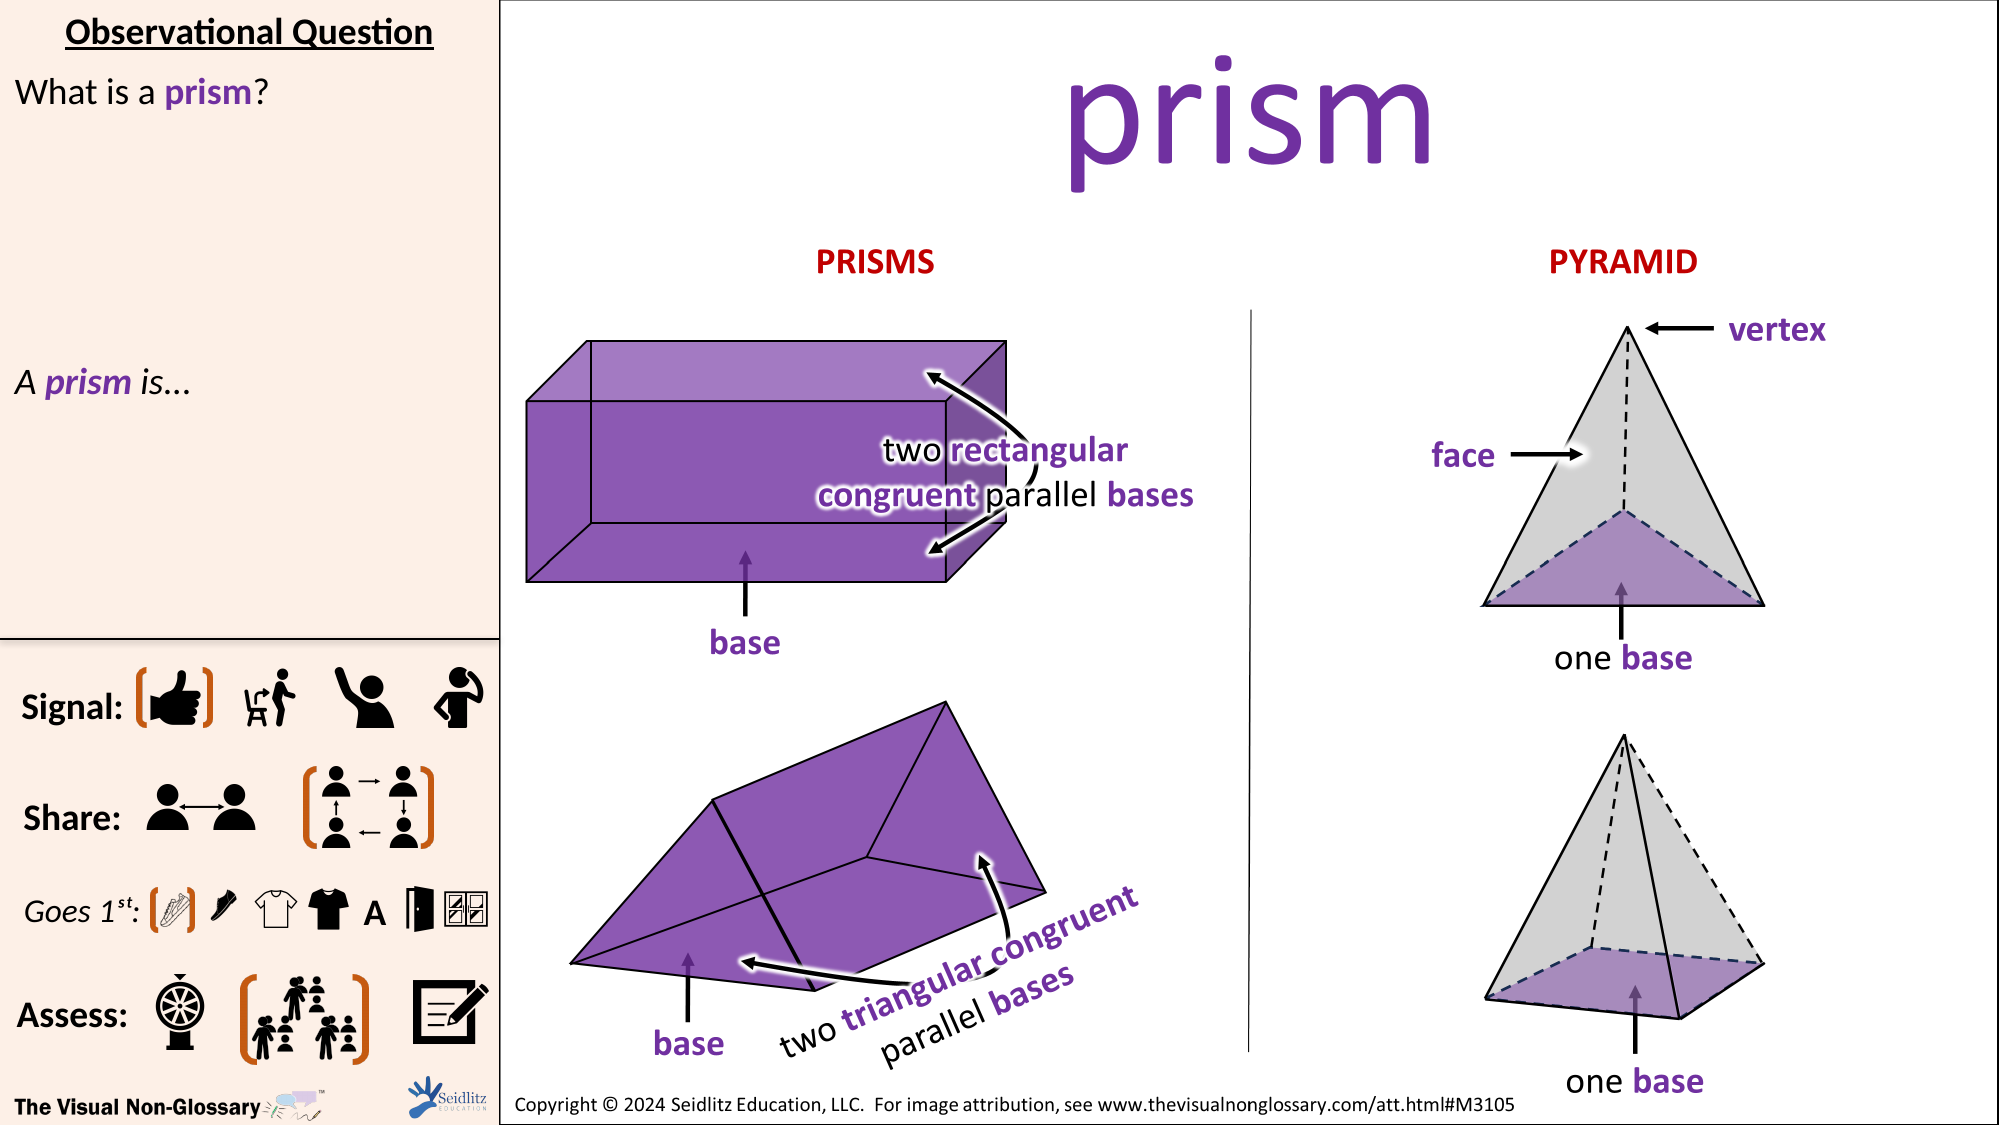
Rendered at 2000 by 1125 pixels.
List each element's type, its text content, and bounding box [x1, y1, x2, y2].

picture [145, 784, 257, 830]
picture [202, 886, 241, 925]
picture [428, 667, 490, 728]
text_box Assess: [1, 982, 137, 1043]
picture [253, 886, 299, 932]
picture [0, 1084, 328, 1125]
picture [142, 974, 218, 1051]
picture [239, 974, 370, 1066]
text_box Observational Question [50, 0, 449, 59]
picture [397, 886, 490, 932]
text_box A prism is... [0, 349, 494, 410]
picture [136, 667, 214, 728]
text_box A [348, 880, 402, 941]
picture [302, 766, 434, 850]
text_box What is a prism? [0, 59, 494, 120]
text_box Goes 1ˢᵗ: [9, 881, 156, 937]
picture [499, 0, 2000, 1125]
picture [149, 886, 196, 934]
picture [239, 667, 301, 728]
picture [403, 1073, 495, 1125]
text_box Signal: [6, 674, 136, 735]
picture [305, 886, 352, 932]
text_box Share: [8, 785, 137, 846]
picture [334, 667, 395, 728]
picture [413, 974, 490, 1051]
